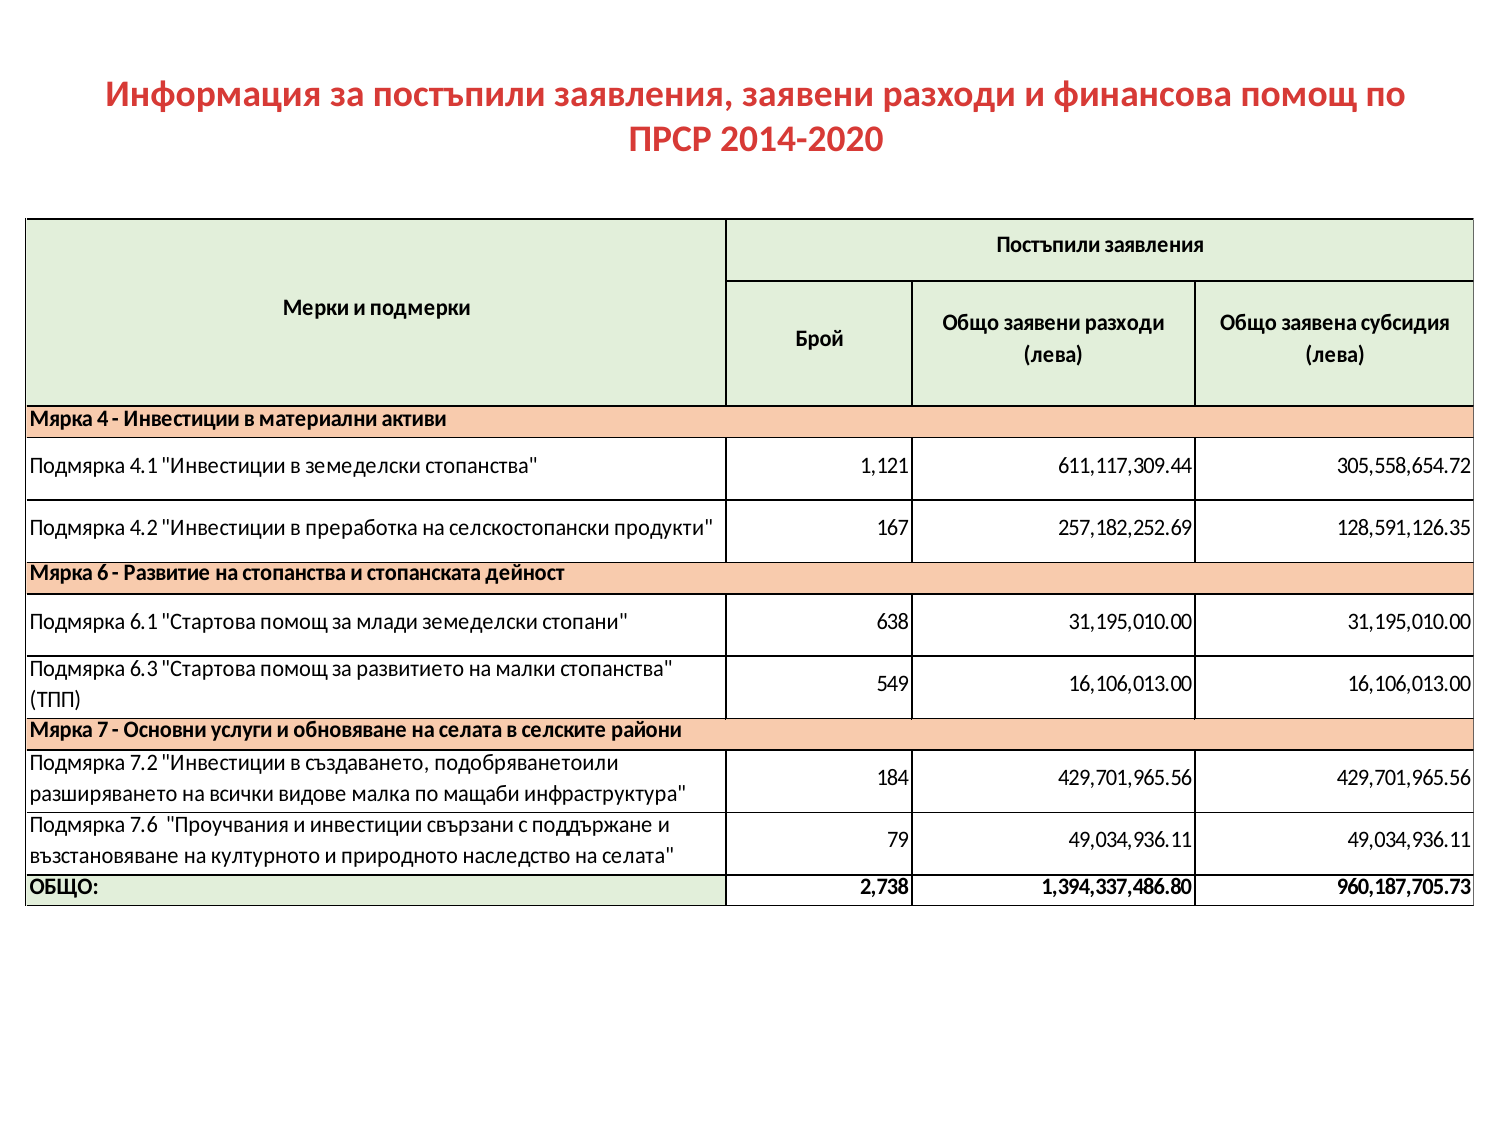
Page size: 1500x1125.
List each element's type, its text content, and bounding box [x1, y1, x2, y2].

picture [24, 217, 1476, 908]
text_box Информация за постъпили заявления, заявени разходи и финансова помощ по ПРСР 2014-2020 [81, 61, 1432, 167]
